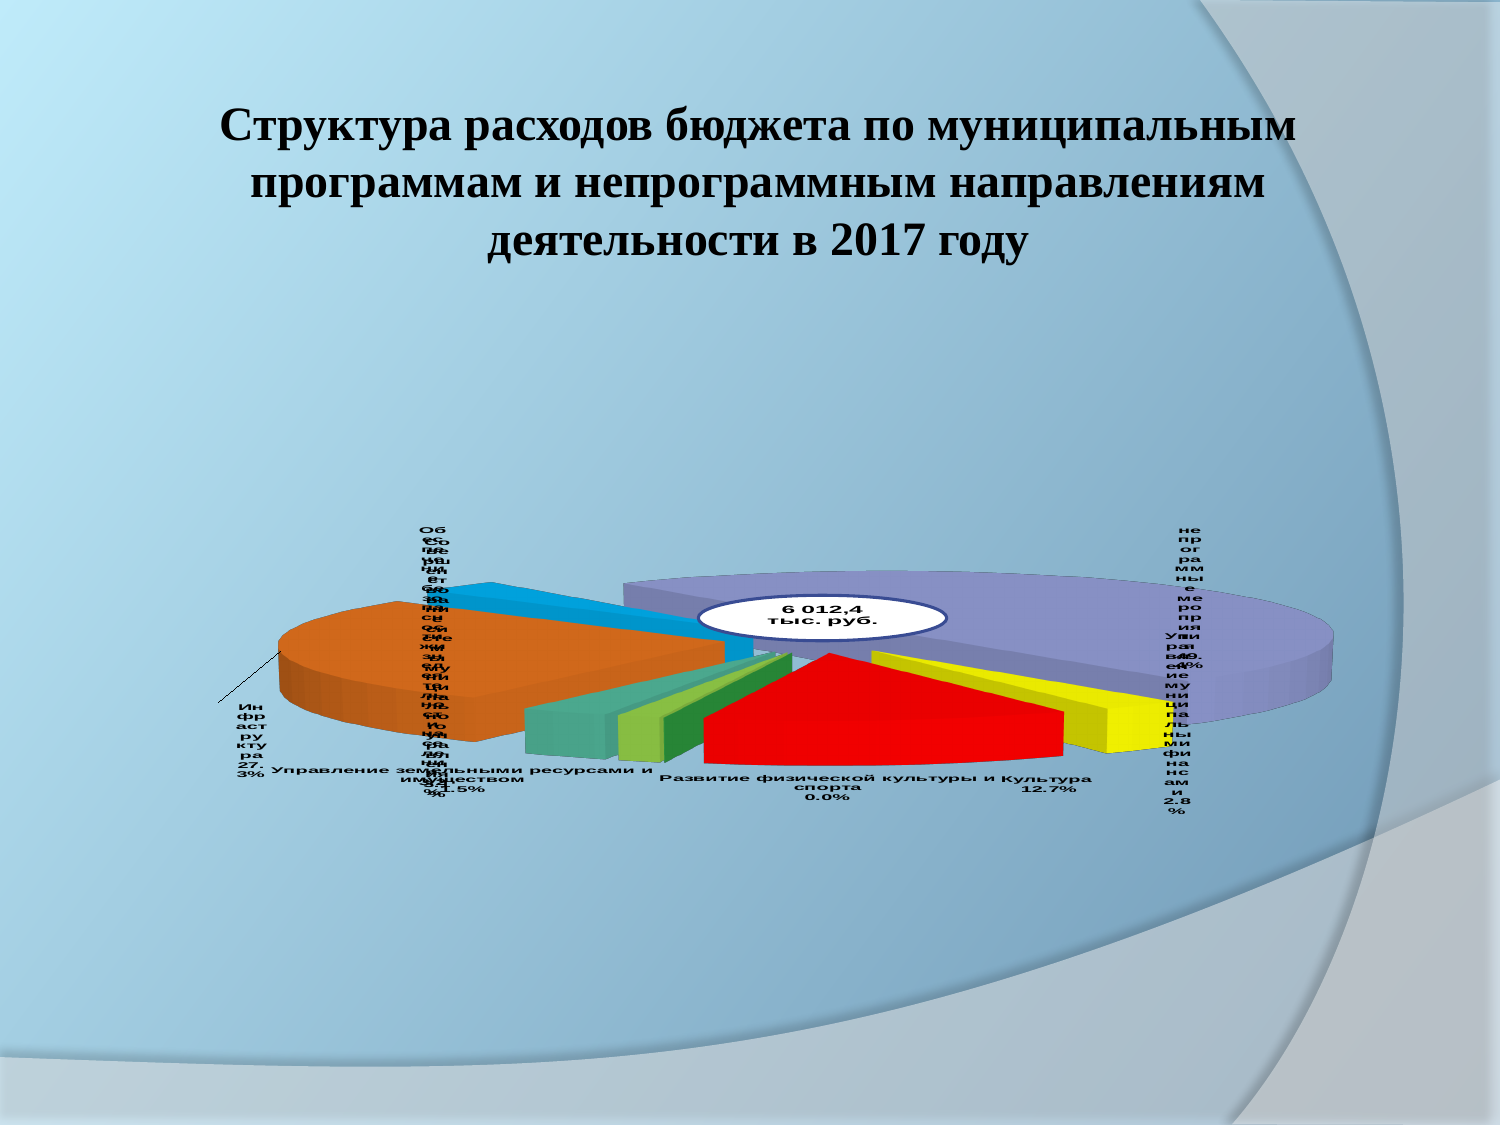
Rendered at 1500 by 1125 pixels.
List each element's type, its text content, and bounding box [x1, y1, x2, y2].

chart [147, 278, 1500, 1125]
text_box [9, 130, 1491, 1115]
text_box Структура расходов бюджета по муниципальным программам и непрограммным направлениям деятельности в 2017 году [85, 85, 1433, 120]
